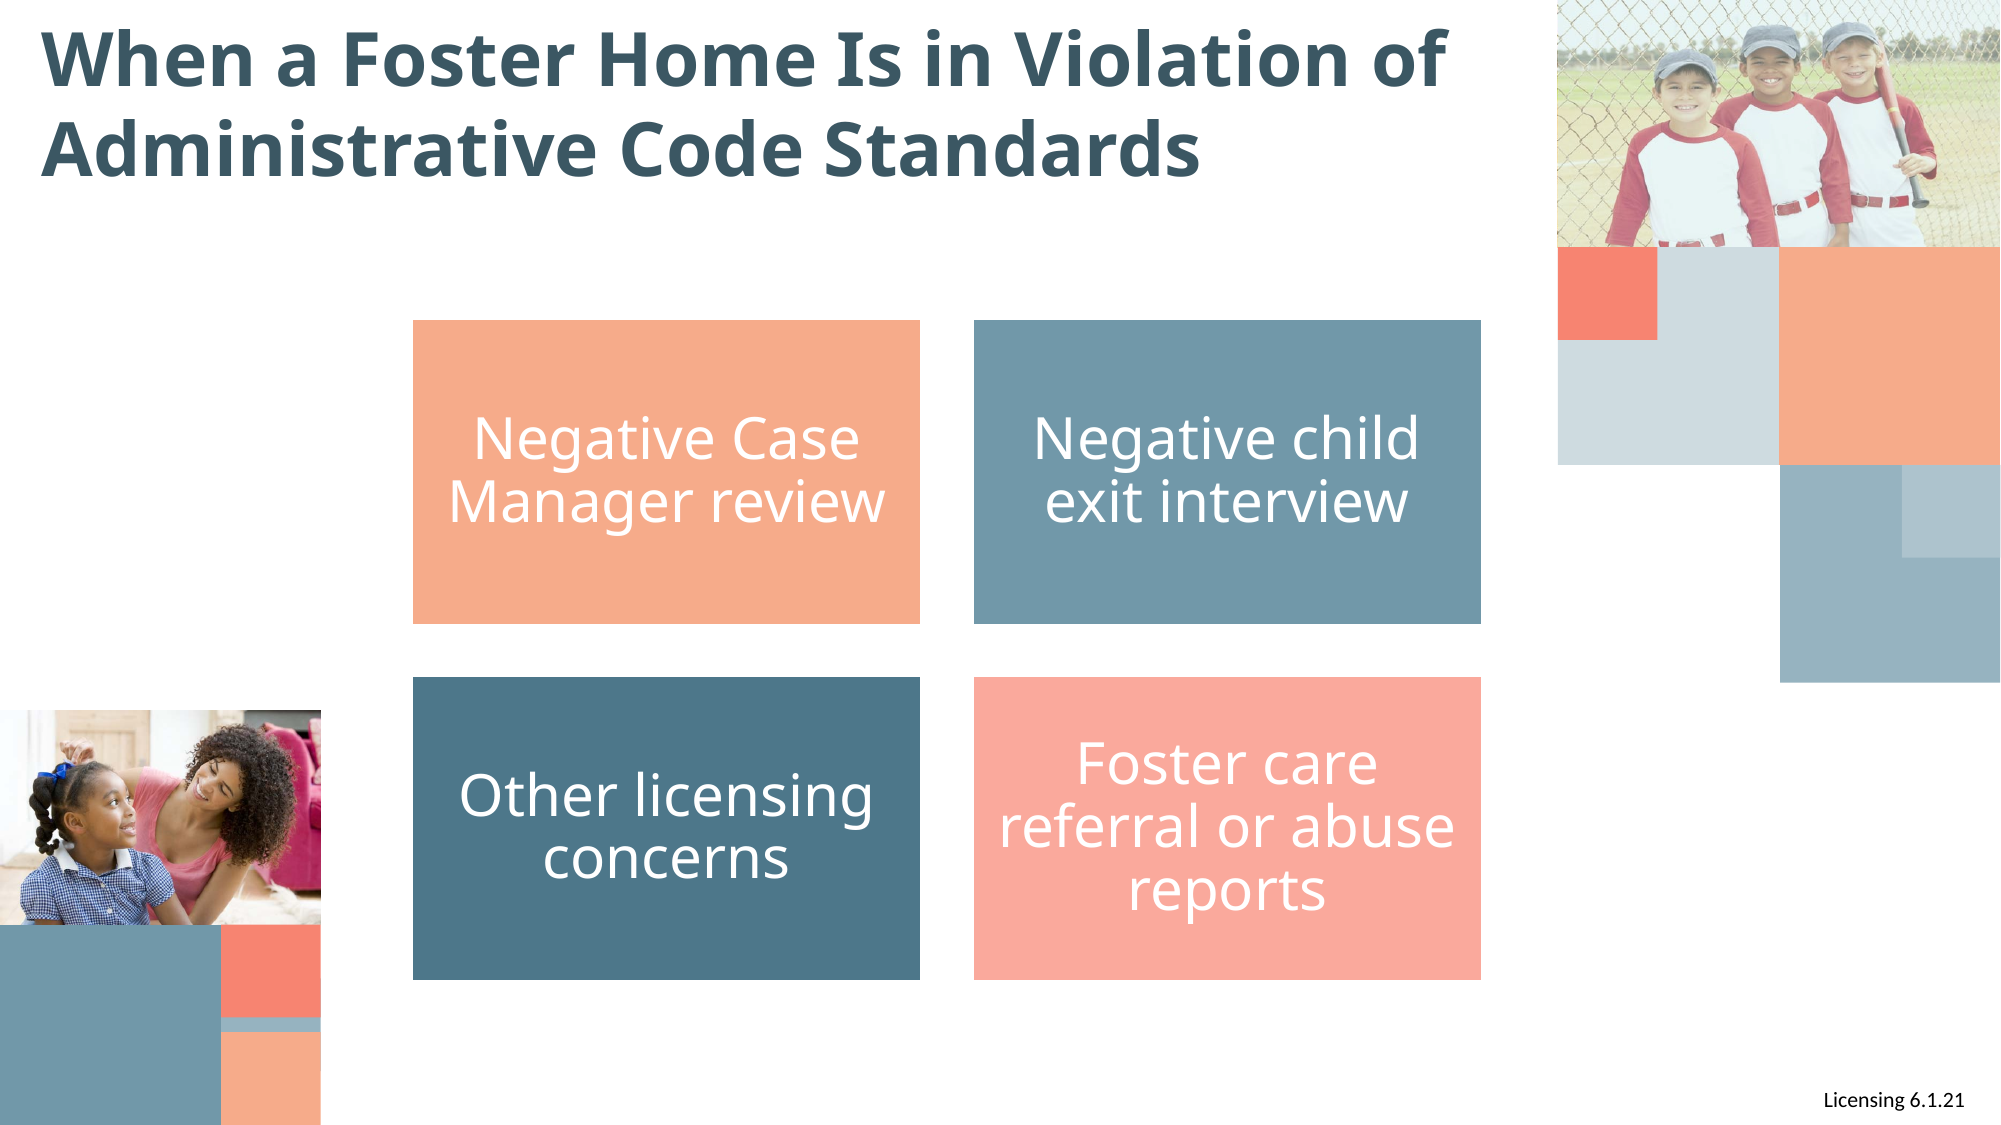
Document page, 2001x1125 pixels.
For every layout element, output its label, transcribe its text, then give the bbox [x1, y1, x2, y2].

text_box Licensing 6.1.21 [1809, 1078, 2000, 1125]
title When a Foster Home Is in Violation of Administrative Code Standards [26, 22, 1530, 180]
picture [0, 710, 321, 925]
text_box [411, 318, 1483, 982]
